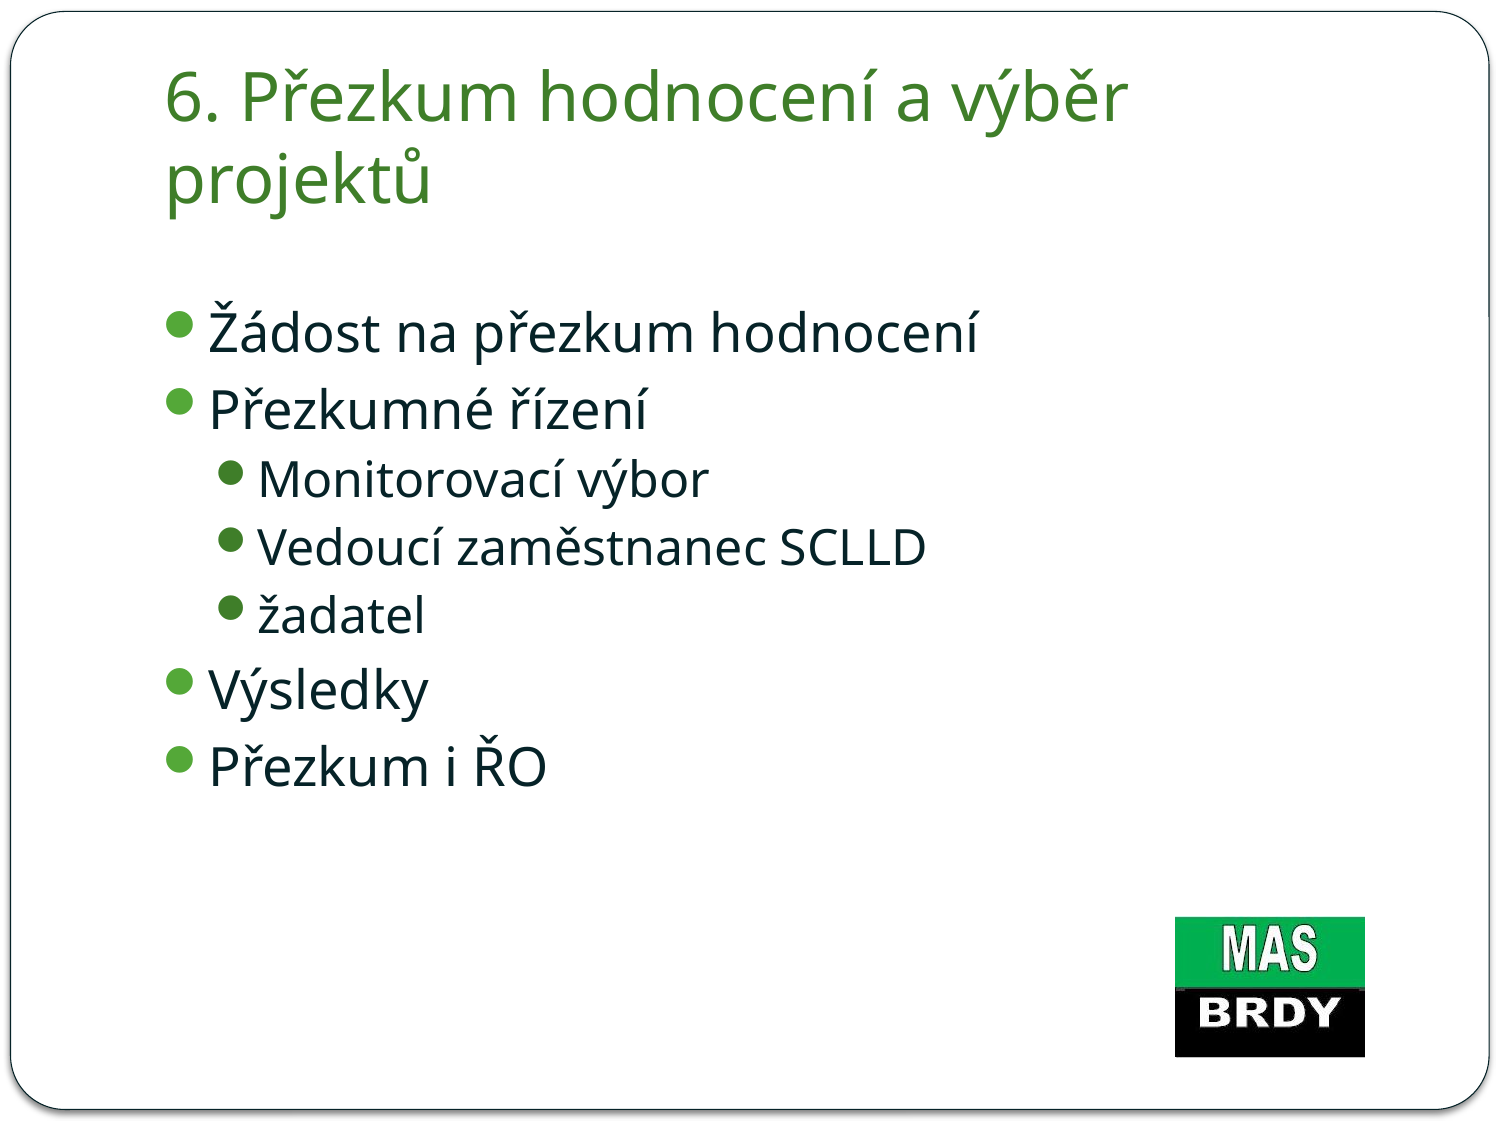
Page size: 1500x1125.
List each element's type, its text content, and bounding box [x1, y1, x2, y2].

picture [1174, 916, 1366, 1058]
title 6. Přezkum hodnocení a výběr projektů [150, 45, 1425, 233]
list Žádost na přezkum hodnocení Přezkumné řízení Monitorovací výbor Vedoucí zaměstnanec SCLLD žadatel Výsledky Přezkum i ŘO [147, 290, 1423, 1041]
